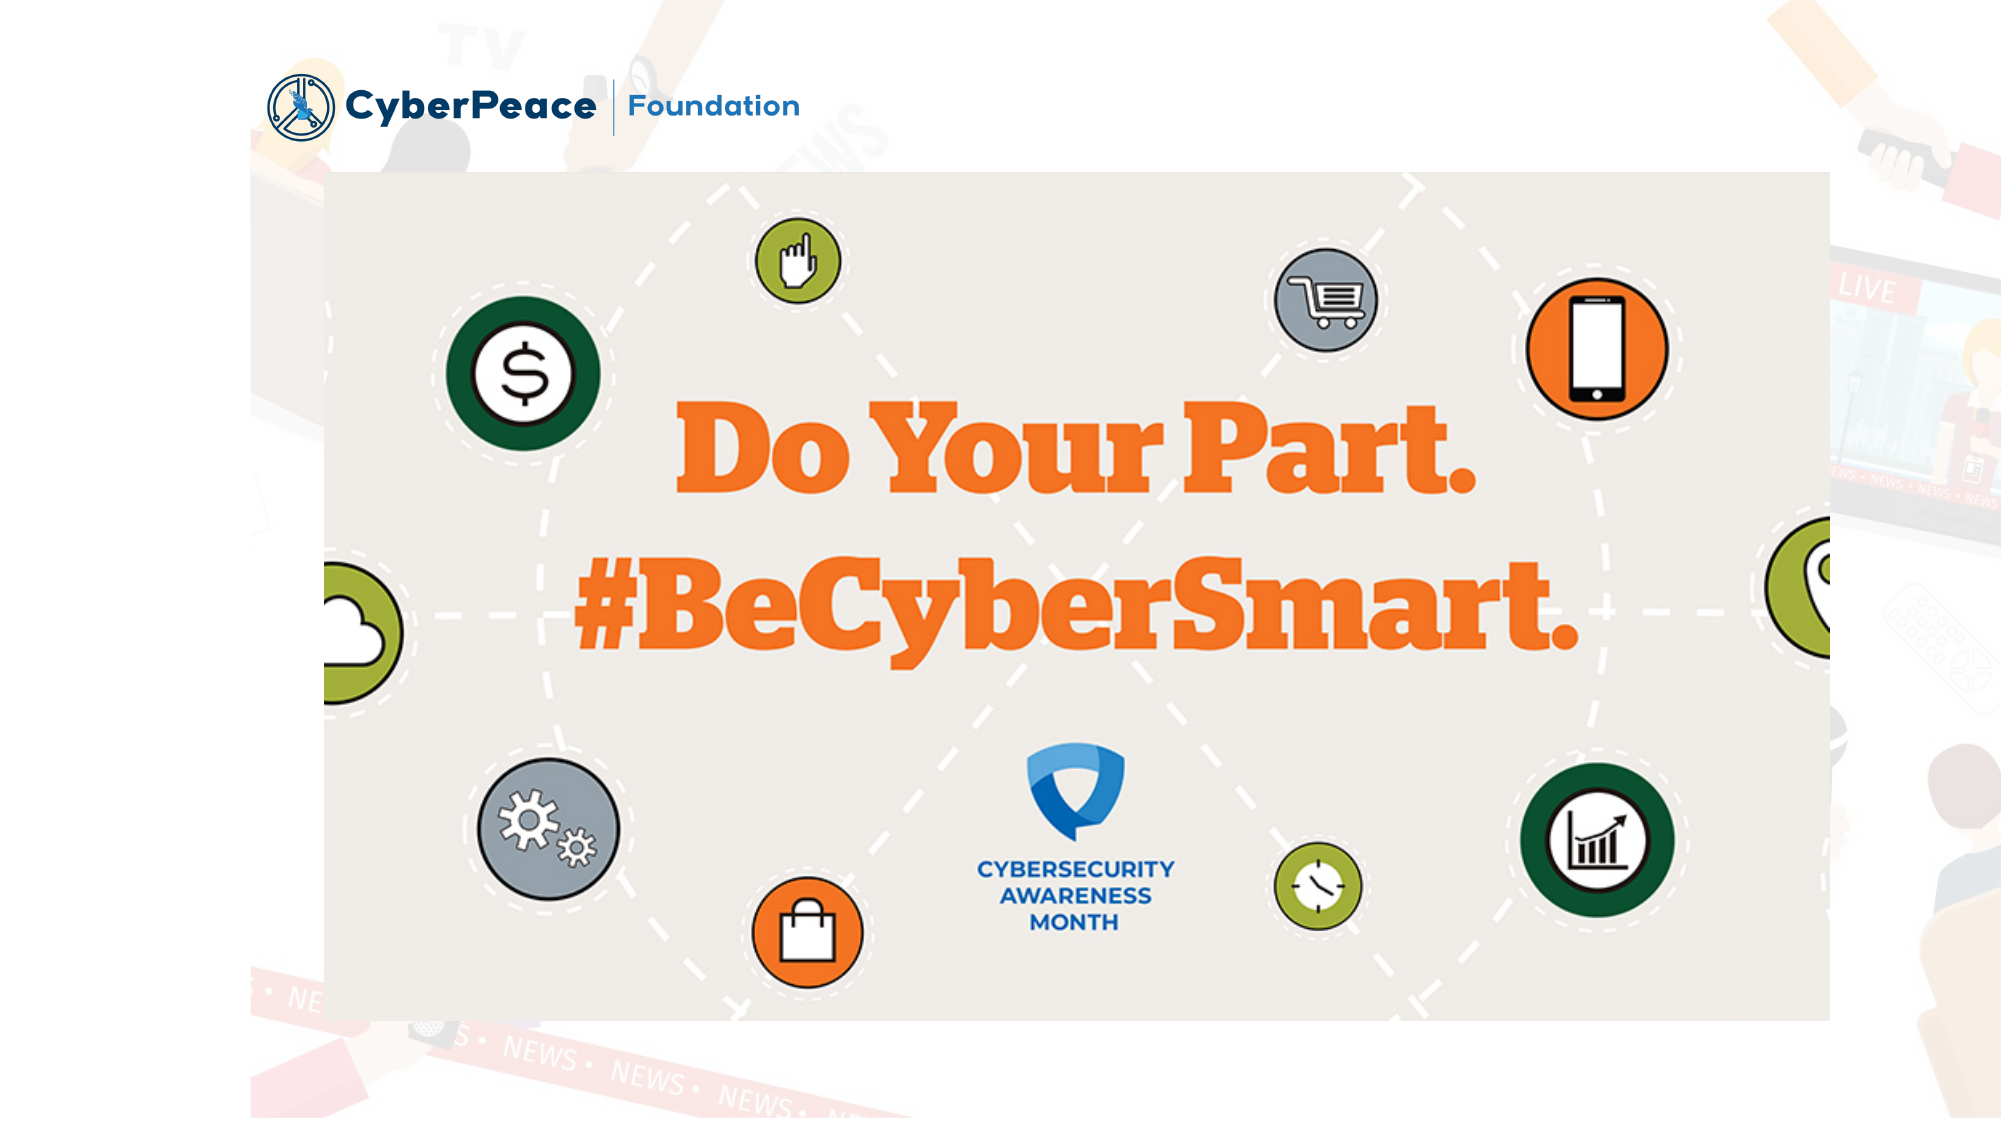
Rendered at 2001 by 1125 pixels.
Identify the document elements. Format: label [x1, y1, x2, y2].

picture [244, 0, 2000, 1118]
